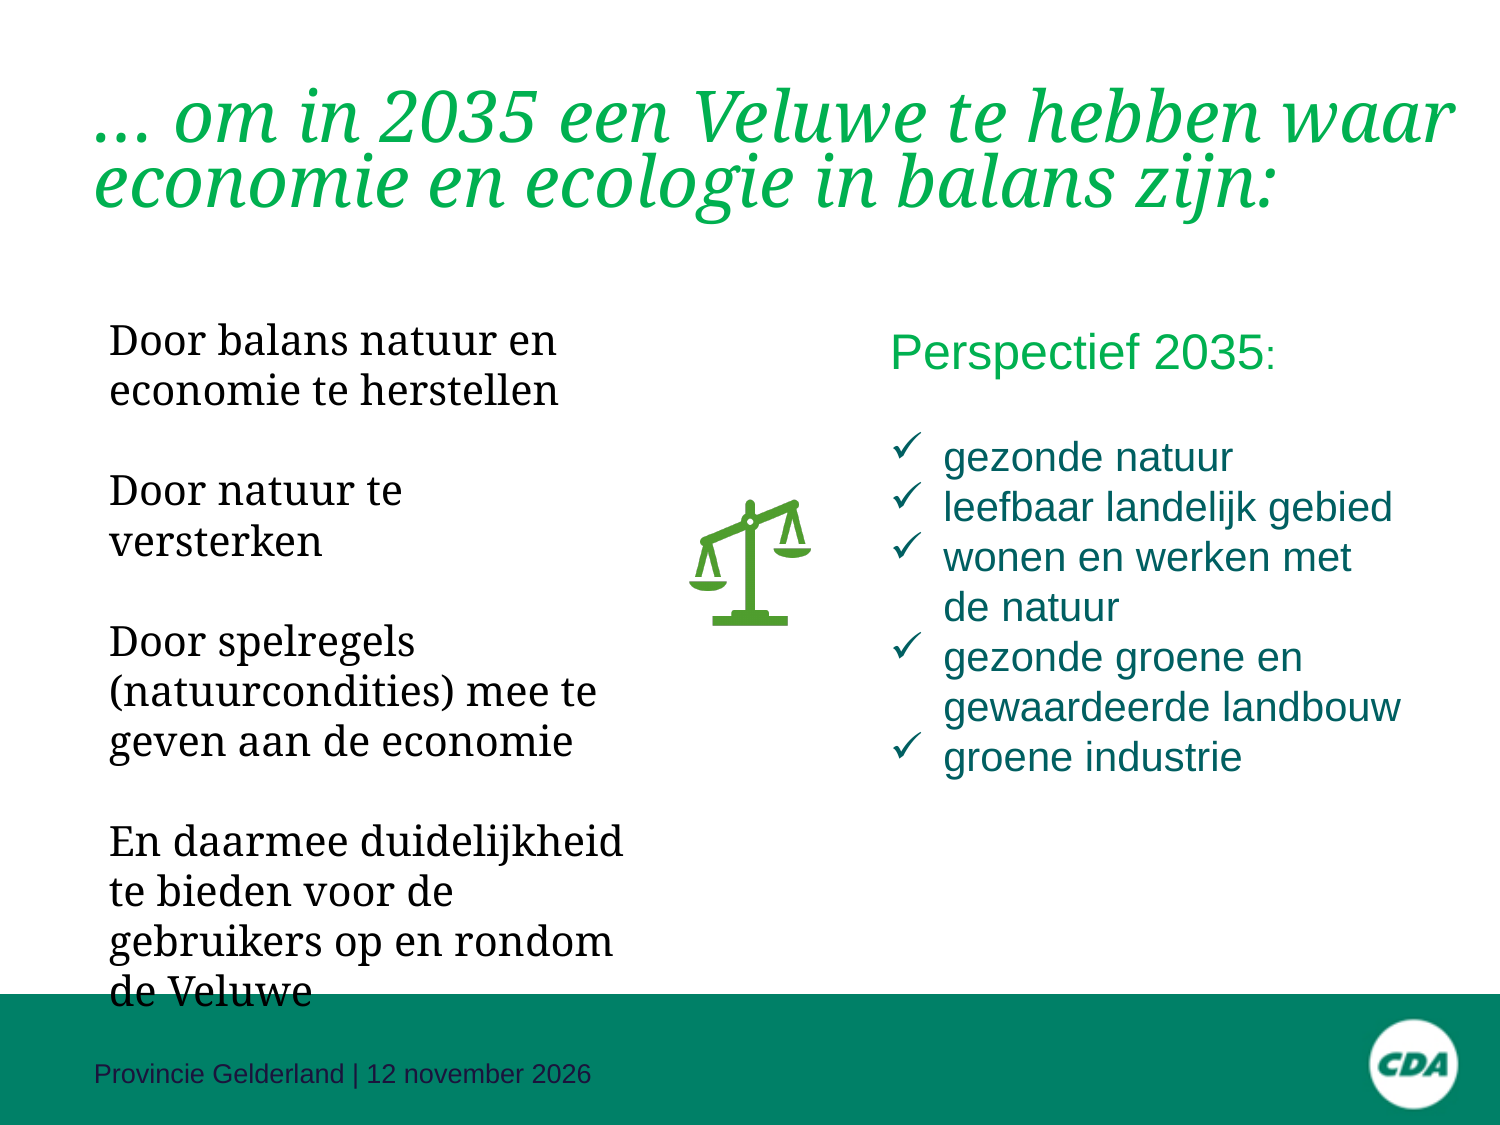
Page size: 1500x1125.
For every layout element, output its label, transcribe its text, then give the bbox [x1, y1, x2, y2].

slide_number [94, 1042, 675, 1103]
picture [0, 994, 1500, 1125]
list Perspectief 2035: gezonde natuur leefbaar landelijk gebied wonen en werken met de natuur gezonde groene en gewaardeerde landbouw groene industrie [889, 312, 1406, 979]
title … om in 2035 een Veluwe te hebben waar economie en ecologie in balans zijn: [94, 64, 1474, 249]
text_box Door balans natuur en economie te herstellen Door natuur te versterken Door spelregels (natuurcondities) mee te geven aan de economie En daarmee duidelijkheid te bieden voor de gebruikers op en rondom de Veluwe [93, 306, 641, 1022]
picture [674, 487, 826, 638]
